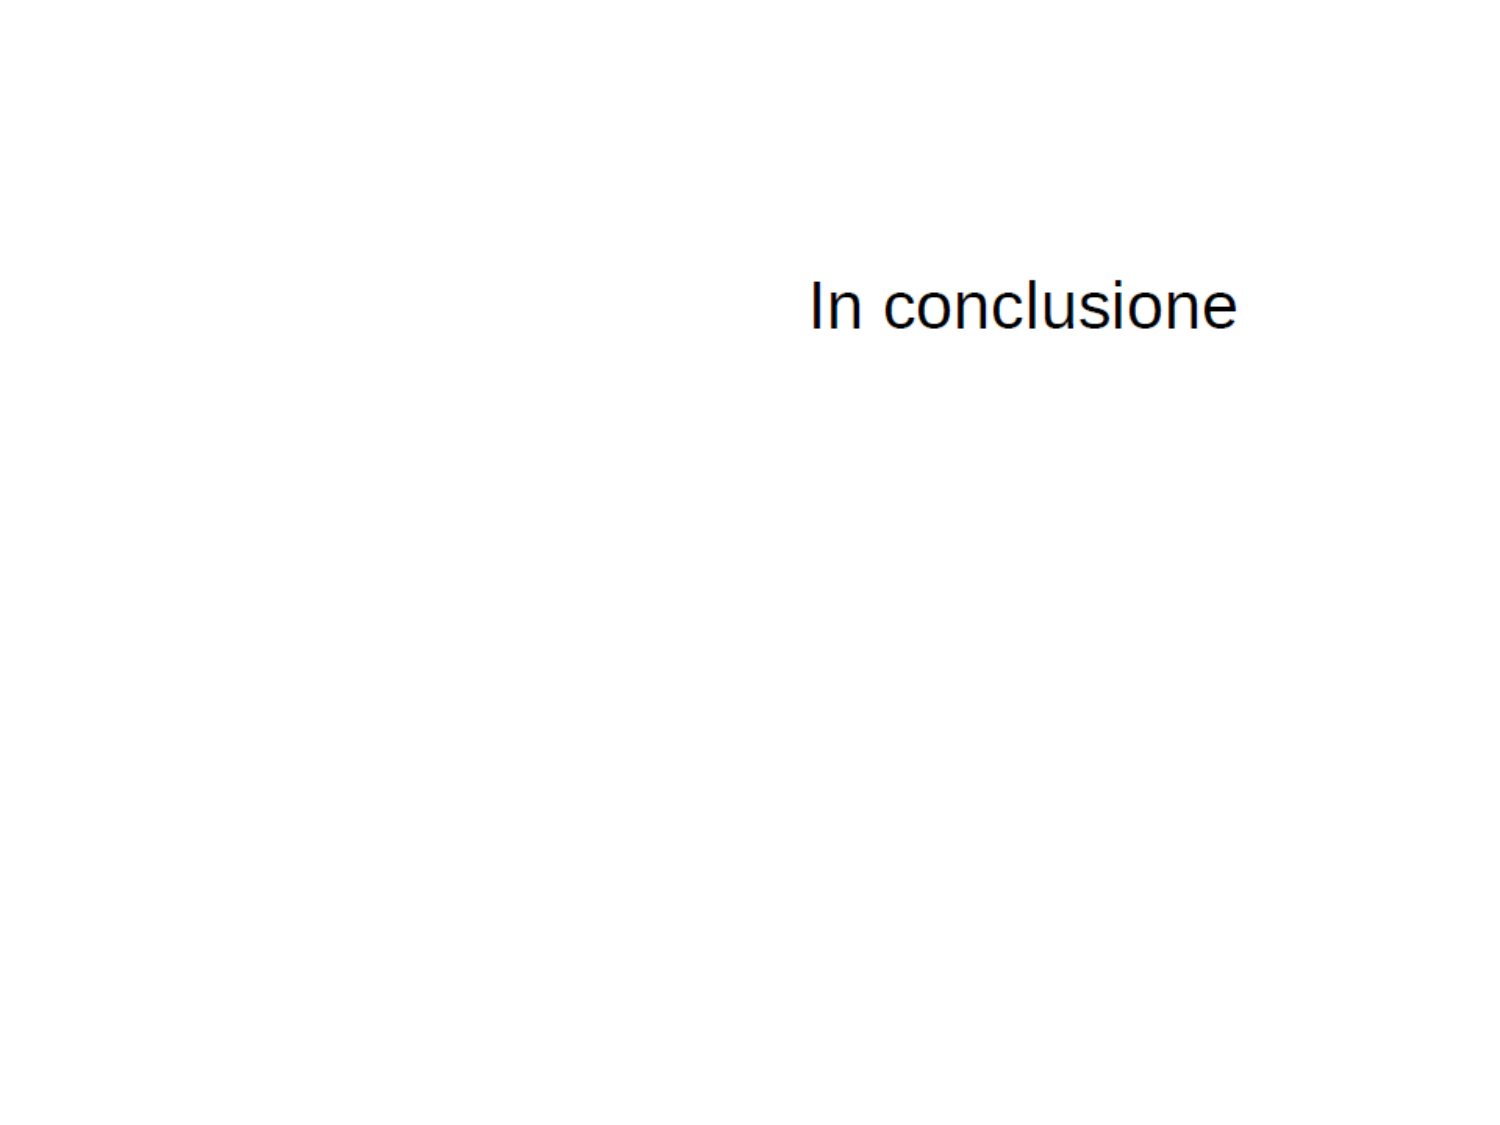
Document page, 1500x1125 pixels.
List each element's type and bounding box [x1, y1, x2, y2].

picture [141, 220, 1359, 905]
